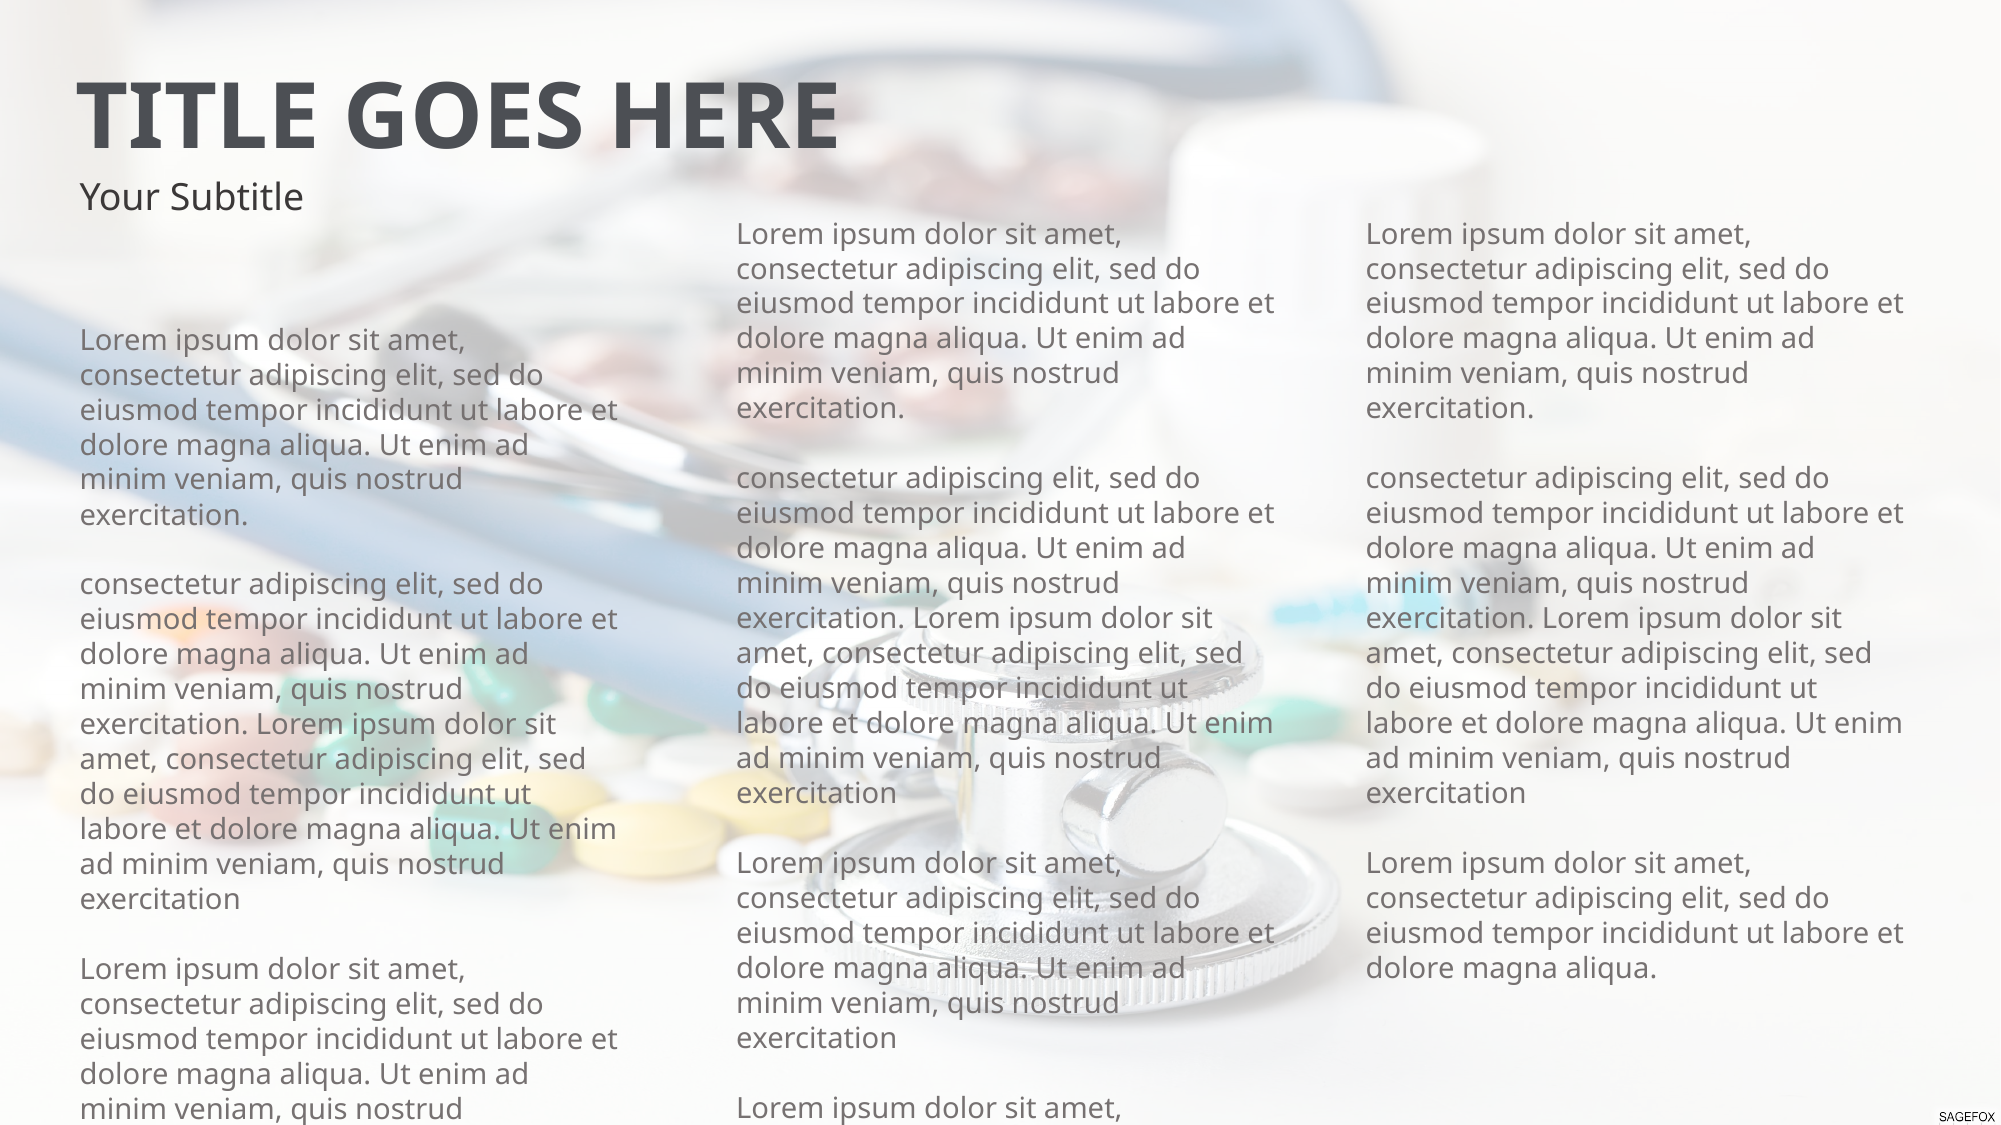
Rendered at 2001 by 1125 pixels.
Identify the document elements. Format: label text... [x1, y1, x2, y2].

text_box Lorem ipsum dolor sit amet, consectetur adipiscing elit, sed do eiusmod tempor incididunt ut labore et dolore magna aliqua. Ut enim ad minim veniam, quis nostrud exercitation. consectetur adipiscing elit, sed do eiusmod tempor incididunt ut labore et dolore magna aliqua. Ut enim ad minim veniam, quis nostrud exercitation. Lorem ipsum dolor sit amet, consectetur adipiscing elit, sed do eiusmod tempor incididunt ut labore et dolore magna aliqua. Ut enim ad minim veniam, quis nostrud exercitation Lorem ipsum dolor sit amet, consectetur adipiscing elit, sed do eiusmod tempor incididunt ut labore et dolore magna aliqua. [1350, 207, 1921, 992]
picture [1936, 1111, 1997, 1125]
text_box Lorem ipsum dolor sit amet, consectetur adipiscing elit, sed do eiusmod tempor incididunt ut labore et dolore magna aliqua. Ut enim ad minim veniam, quis nostrud exercitation. consectetur adipiscing elit, sed do eiusmod tempor incididunt ut labore et dolore magna aliqua. Ut enim ad minim veniam, quis nostrud exercitation. Lorem ipsum dolor sit amet, consectetur adipiscing elit, sed do eiusmod tempor incididunt ut labore et dolore magna aliqua. Ut enim ad minim veniam, quis nostrud exercitation Lorem ipsum dolor sit amet, consectetur adipiscing elit, sed do eiusmod tempor incididunt ut labore et dolore magna aliqua. Ut enim ad minim veniam, quis nostrud exercitation. [64, 313, 635, 1125]
text_box Lorem ipsum dolor sit amet, consectetur adipiscing elit, sed do eiusmod tempor incididunt ut labore et dolore magna aliqua. Ut enim ad minim veniam, quis nostrud exercitation. consectetur adipiscing elit, sed do eiusmod tempor incididunt ut labore et dolore magna aliqua. Ut enim ad minim veniam, quis nostrud exercitation. Lorem ipsum dolor sit amet, consectetur adipiscing elit, sed do eiusmod tempor incididunt ut labore et dolore magna aliqua. Ut enim ad minim veniam, quis nostrud exercitation Lorem ipsum dolor sit amet, consectetur adipiscing elit, sed do eiusmod tempor incididunt ut labore et dolore magna aliqua. Ut enim ad minim veniam, quis nostrud exercitation Lorem ipsum dolor sit amet, consectetur adipiscing elit, sed do eiusmod. [721, 207, 1292, 1125]
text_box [60, 49, 1020, 227]
